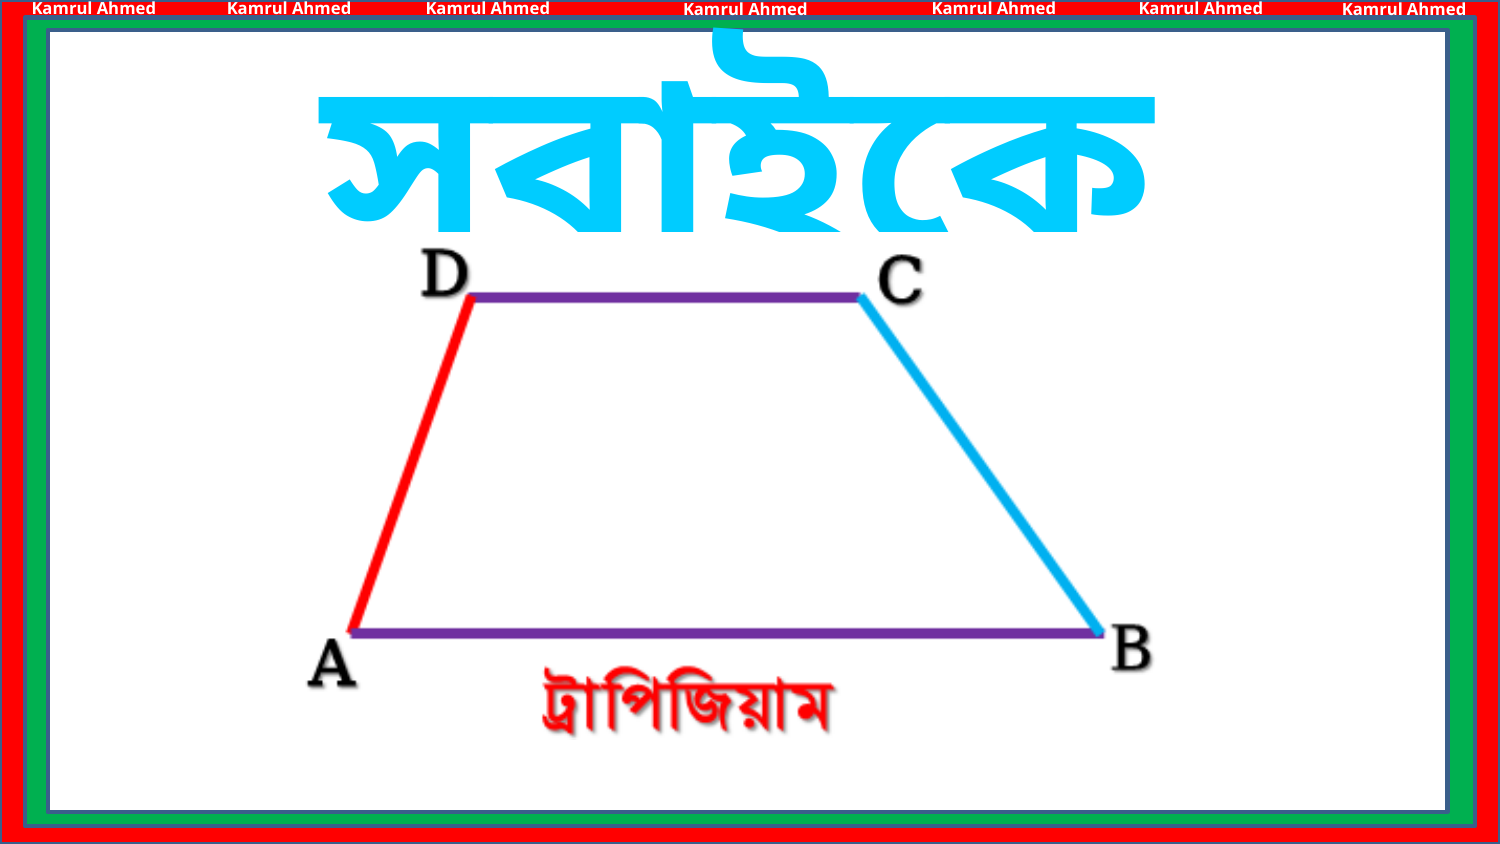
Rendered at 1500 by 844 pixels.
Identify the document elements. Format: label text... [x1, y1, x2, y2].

title সবাইকে স্বাগতম [50, 0, 1425, 264]
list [299, 232, 1163, 740]
